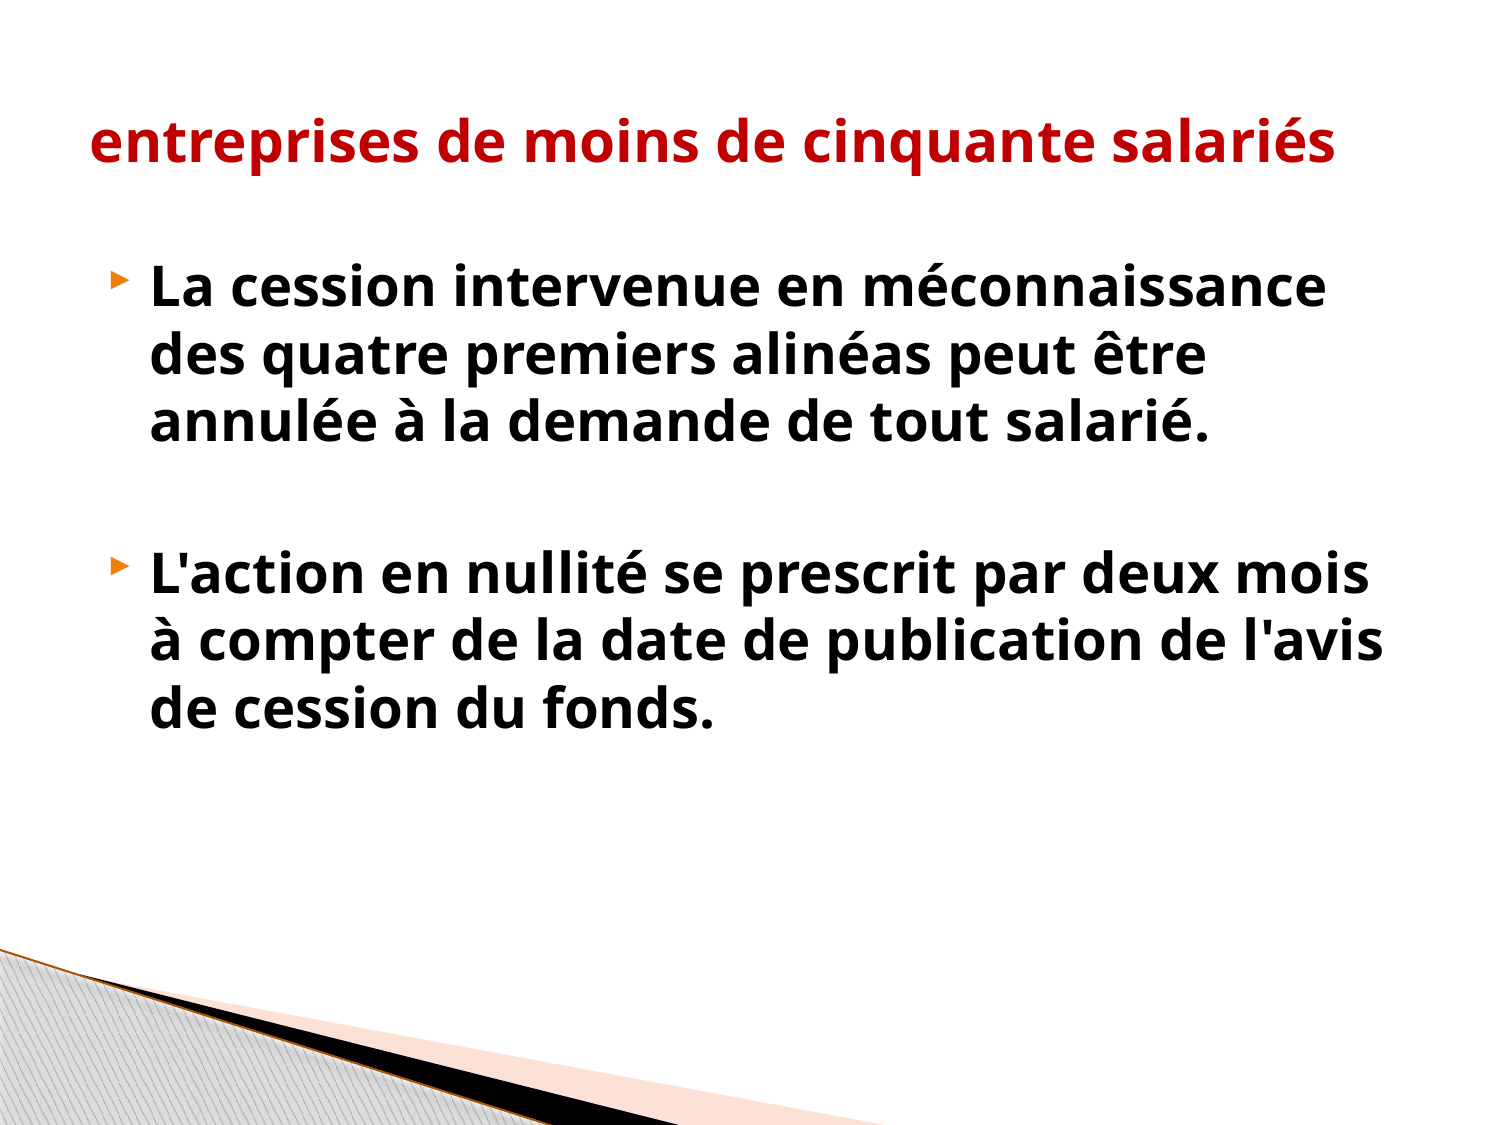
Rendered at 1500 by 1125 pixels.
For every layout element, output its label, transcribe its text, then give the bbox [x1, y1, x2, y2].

list La cession intervenue en méconnaissance des quatre premiers alinéas peut être annulée à la demande de tout salarié. L'action en nullité se prescrit par deux mois à compter de la date de publication de l'avis de cession du fonds. [75, 243, 1425, 986]
title entreprises de moins de cinquante salariés [75, 45, 1425, 233]
